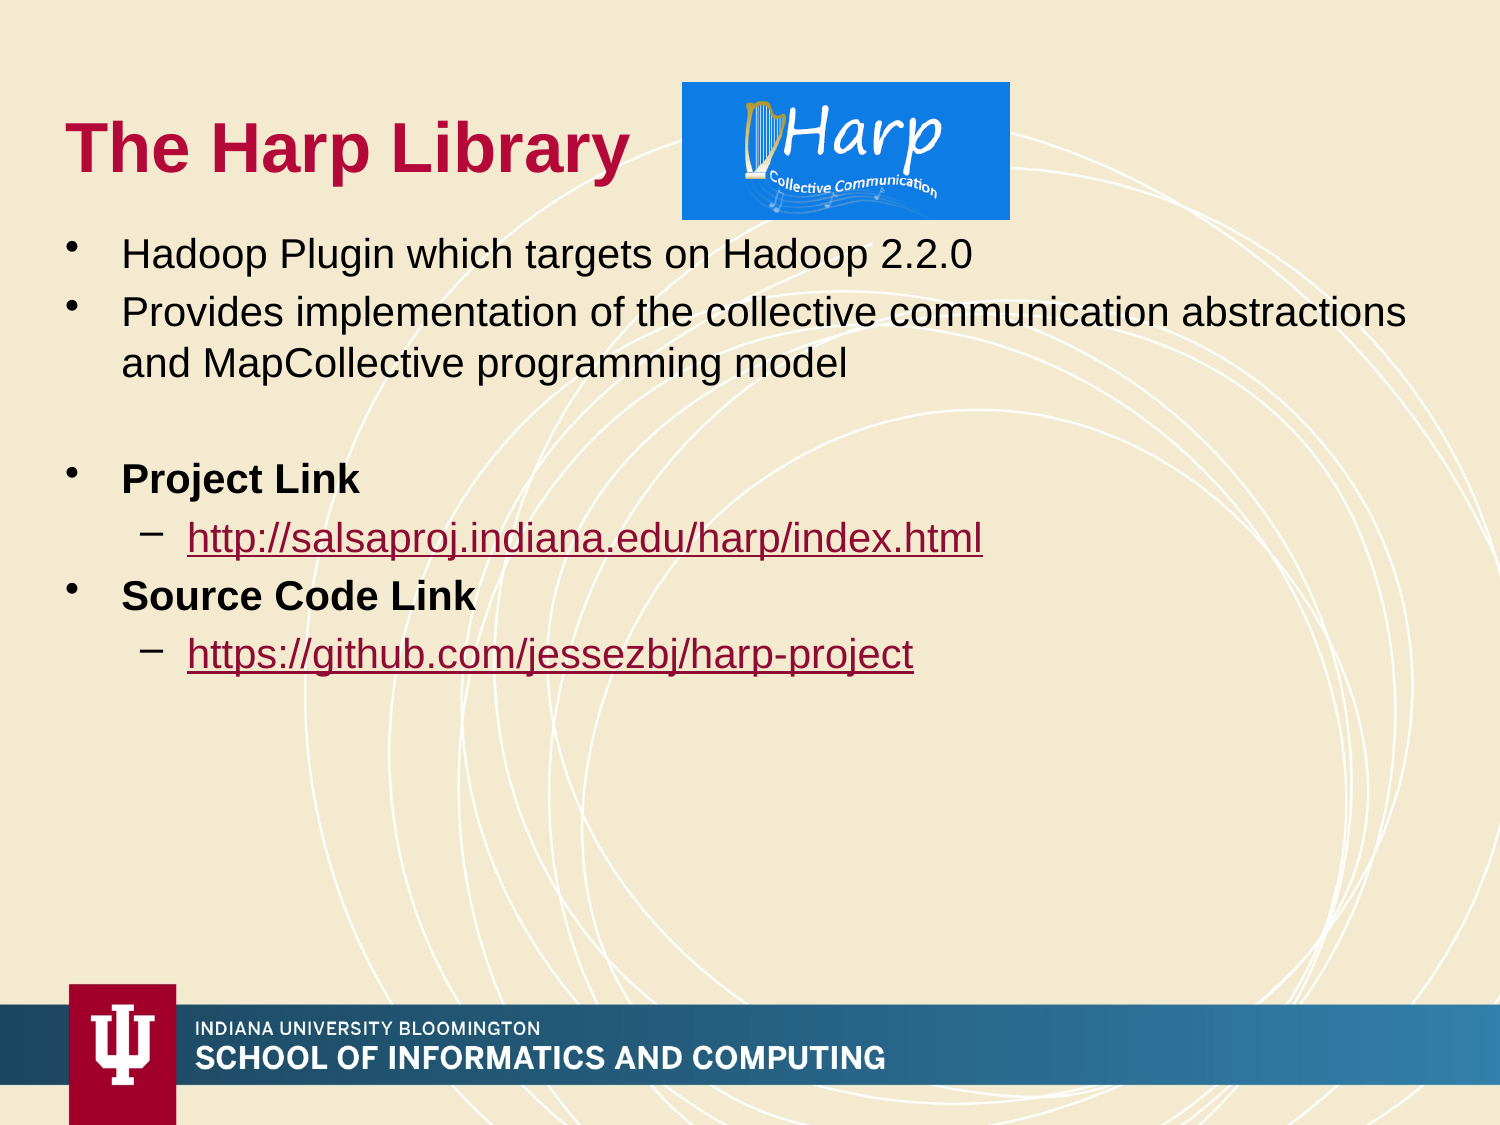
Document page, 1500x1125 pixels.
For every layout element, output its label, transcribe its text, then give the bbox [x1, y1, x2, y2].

list Hadoop Plugin which targets on Hadoop 2.2.0 Provides implementation of the collective communication abstractions and MapCollective programming model Project Link http://salsaproj.indiana.edu/harp/index.html Source Code Link https://github.com/jessezbj/harp-project [50, 219, 1425, 882]
picture [0, 0, 1500, 1125]
title The Harp Library [50, 50, 1425, 219]
